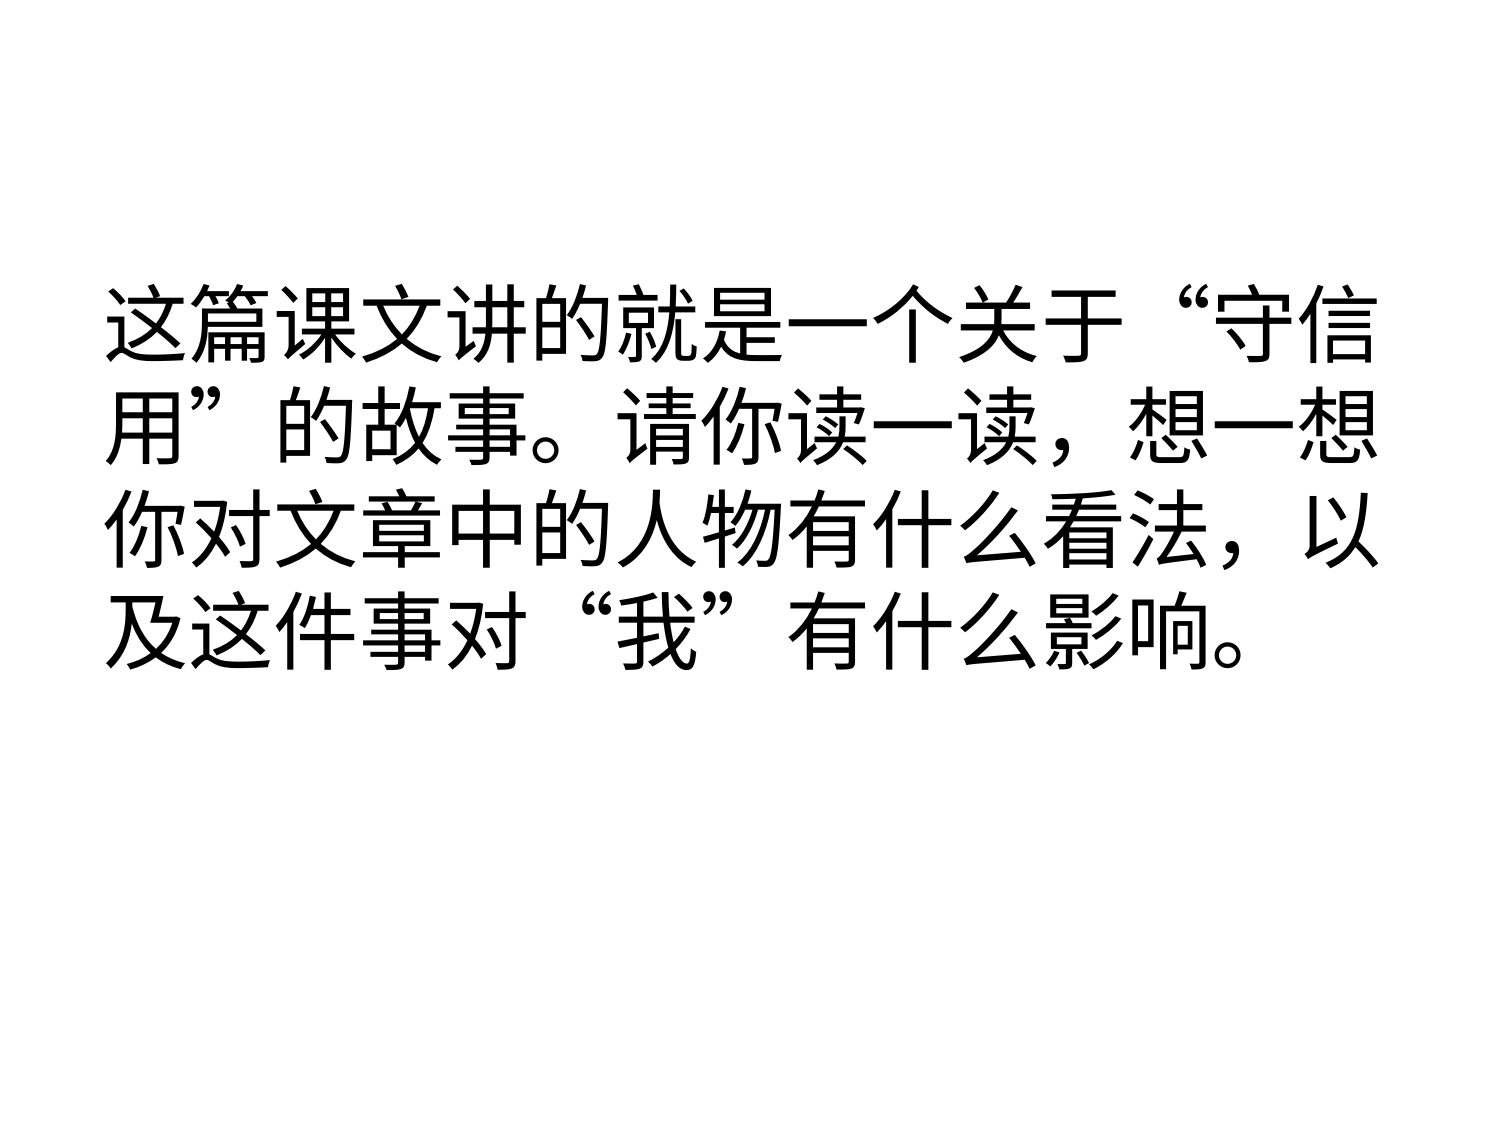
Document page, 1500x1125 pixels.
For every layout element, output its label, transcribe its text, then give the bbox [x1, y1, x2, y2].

title 这篇课文讲的就是一个关于“守信用”的故事。请你读一读，想一想你对文章中的人物有什么看法，以及这件事对“我”有什么影响。 [88, 231, 1439, 823]
